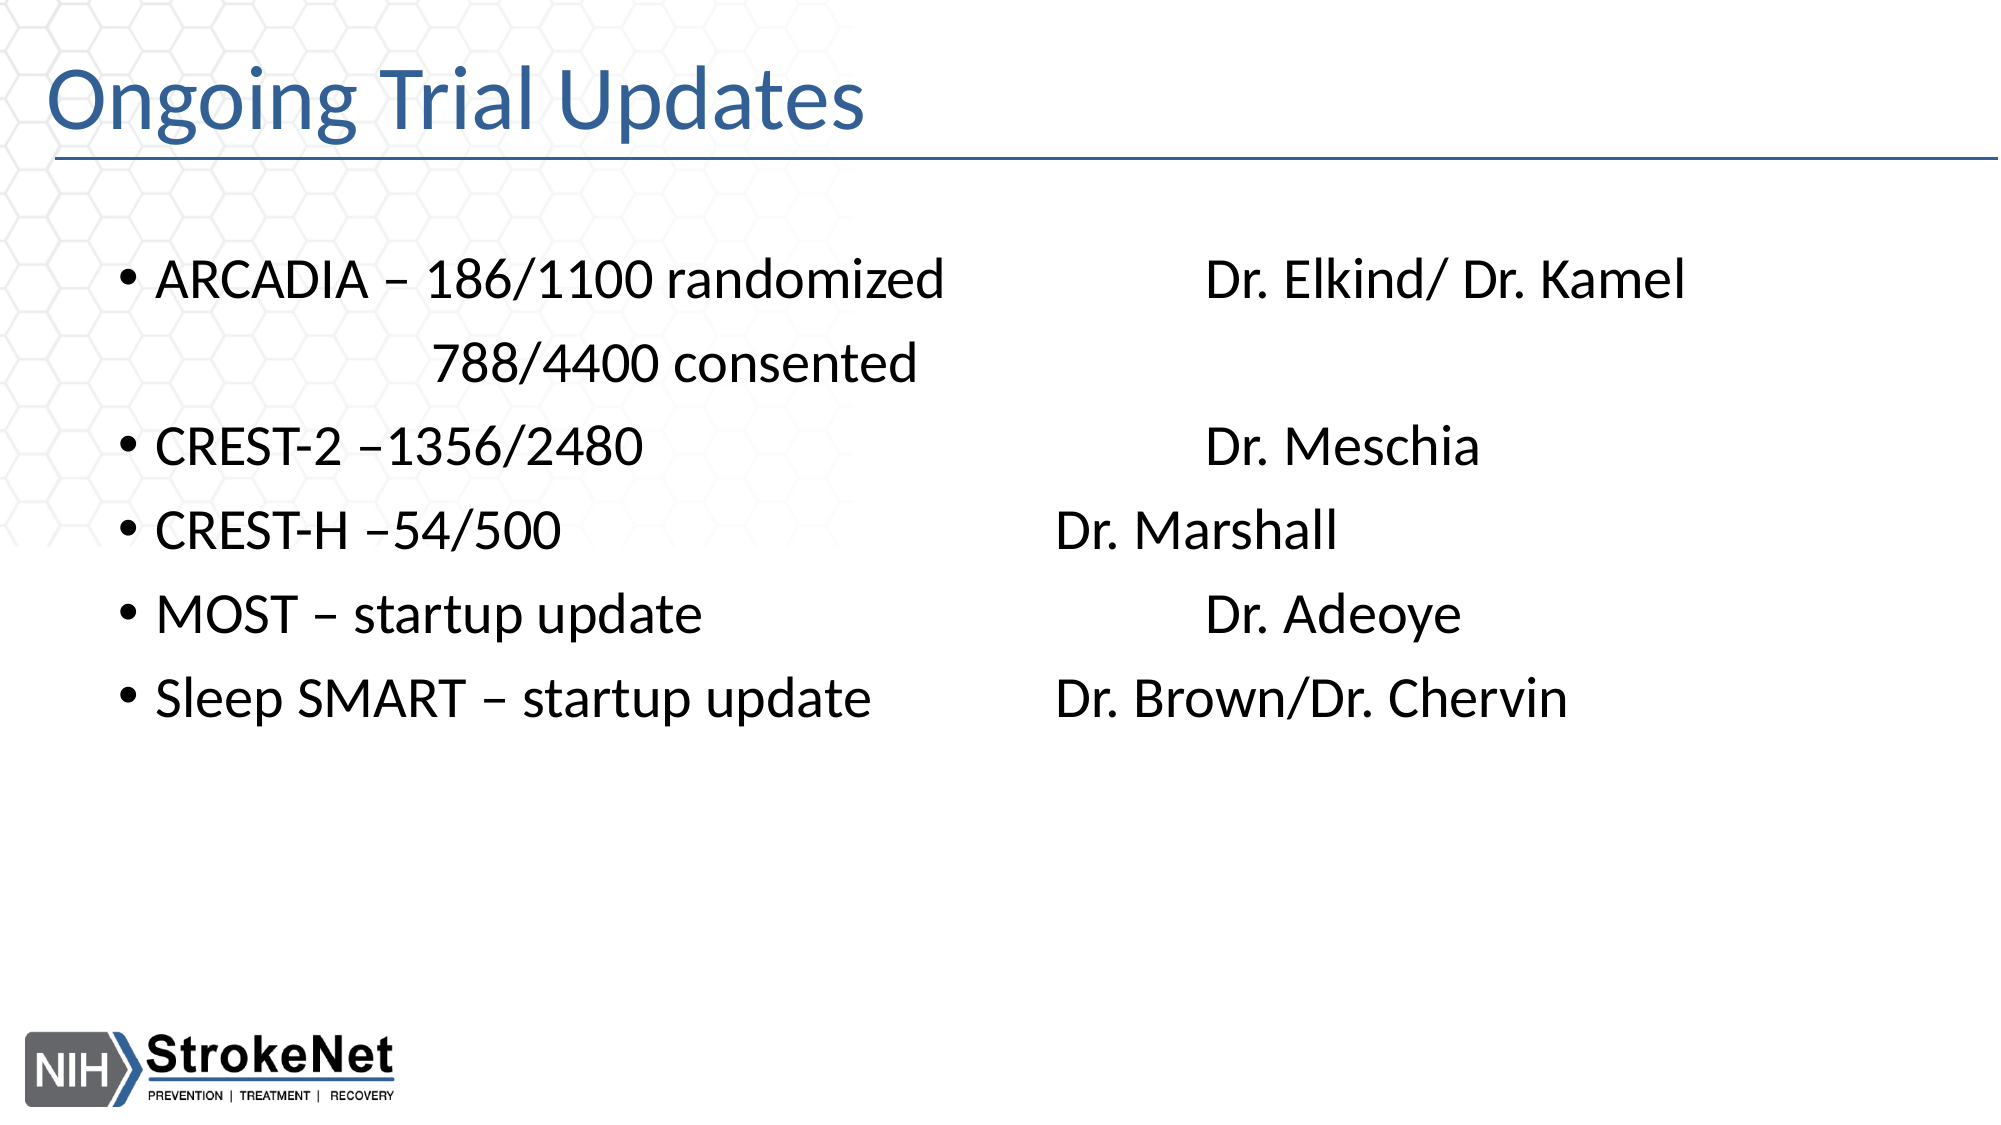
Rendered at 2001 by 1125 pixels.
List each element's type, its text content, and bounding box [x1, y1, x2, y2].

list ARCADIA – 186/1100 randomized Dr. Elkind/ Dr. Kamel 788/4400 consented CREST-2 –1356/2480 Dr. Meschia CREST-H –54/500 Dr. Marshall MOST – startup update Dr. Adeoye Sleep SMART – startup update Dr. Brown/Dr. Chervin [103, 240, 1829, 955]
picture [0, 0, 1648, 1117]
title Ongoing Trial Updates [31, 0, 1757, 209]
